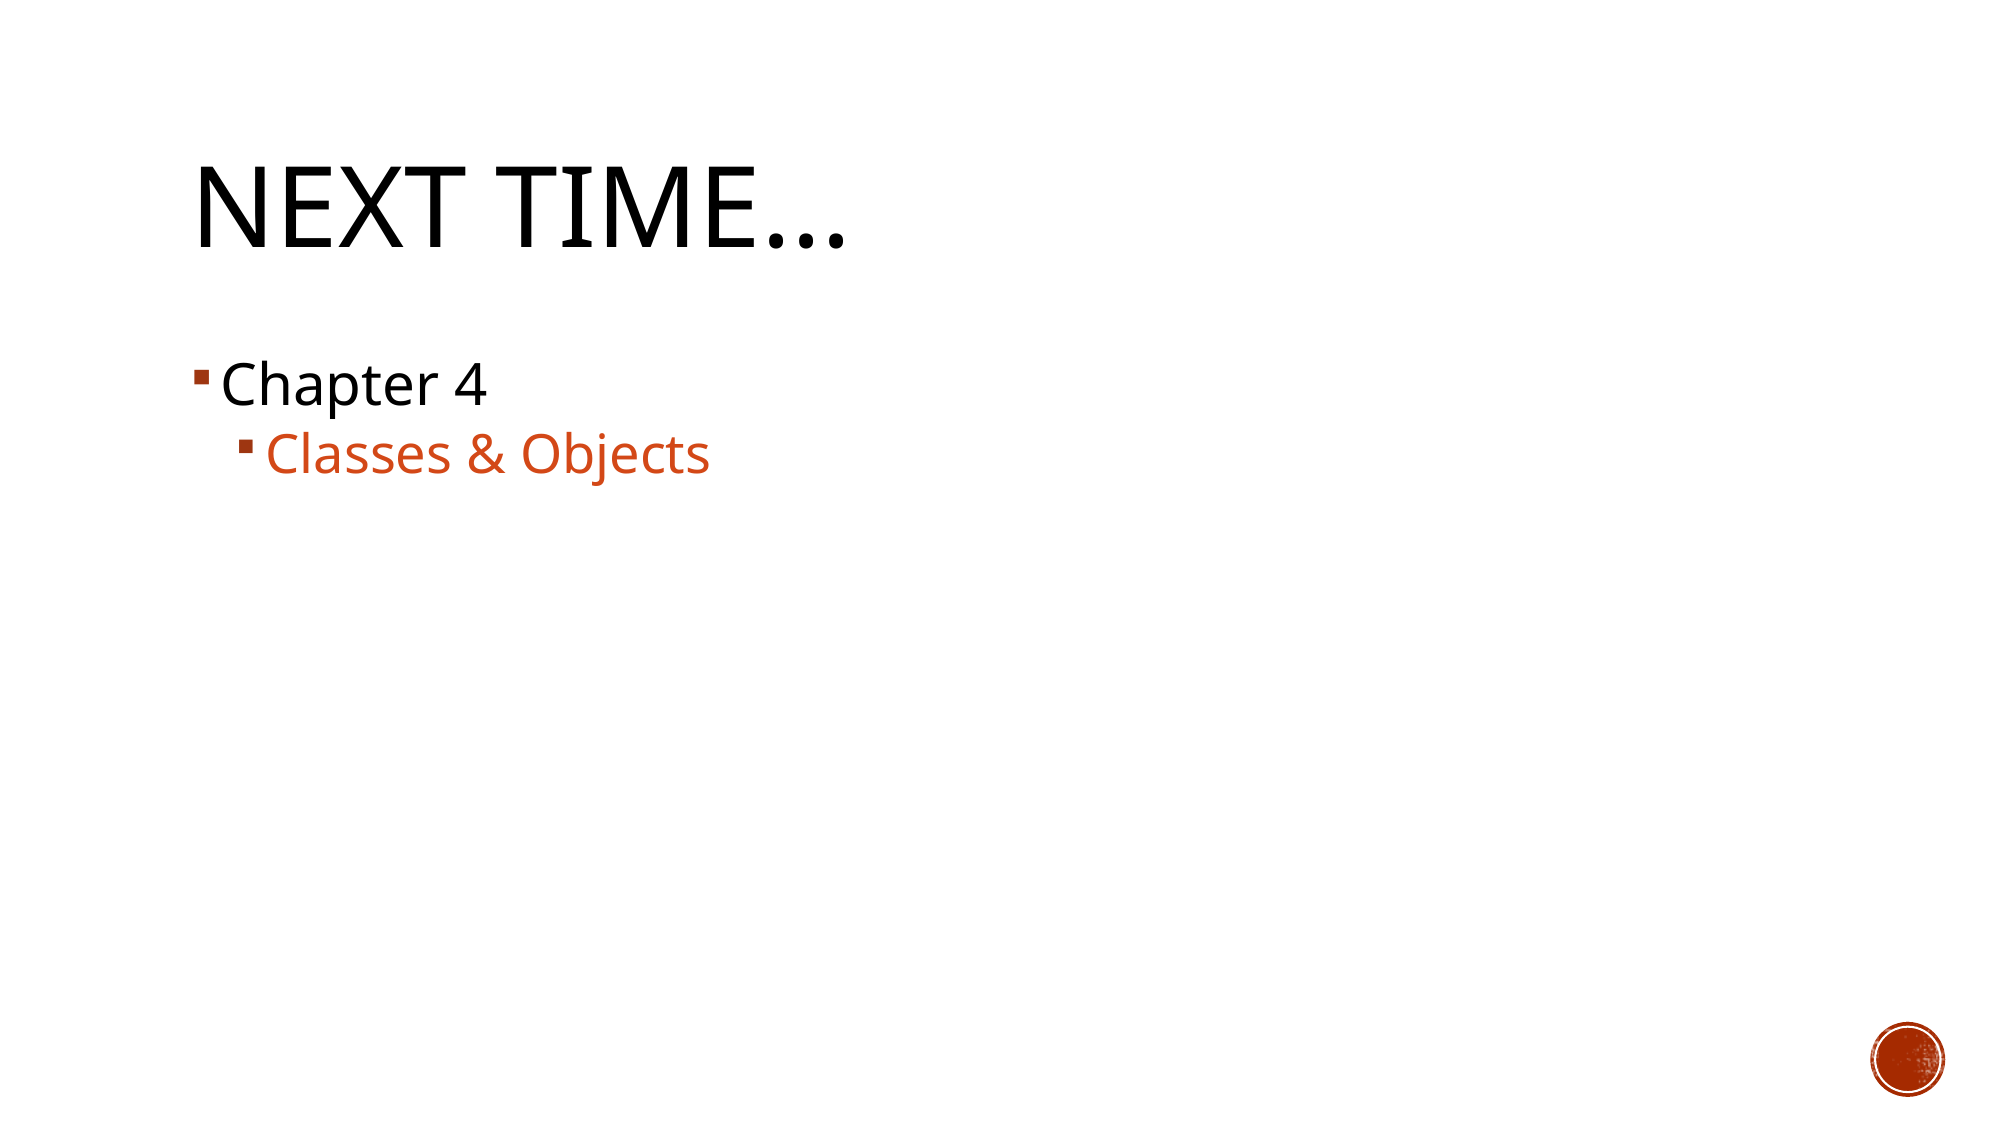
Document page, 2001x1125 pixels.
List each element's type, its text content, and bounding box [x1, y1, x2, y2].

list Chapter 4 Classes & Objects [175, 348, 1826, 1013]
title Next Time... [175, 79, 1826, 344]
